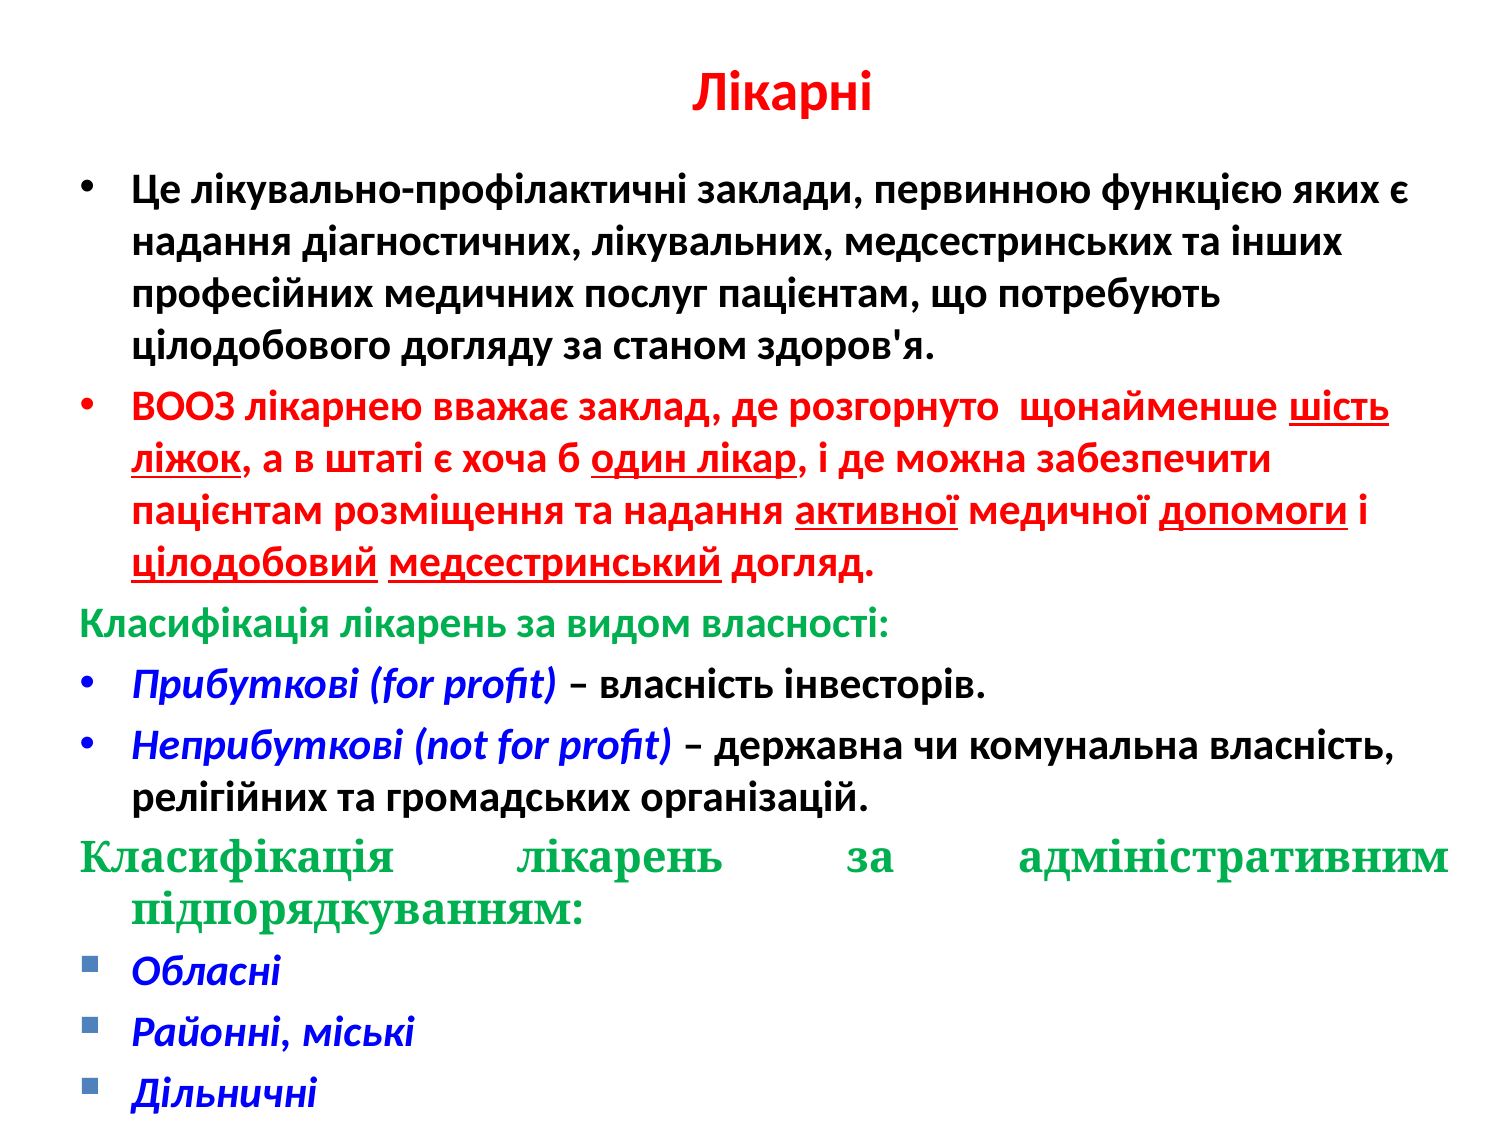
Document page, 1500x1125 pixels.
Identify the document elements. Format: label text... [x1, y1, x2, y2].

text_box Це лікувально-профілактичні заклади, первинною функцією яких є надання діагностичних, лікувальних, медсестринських та інших професійних медичних послуг пацієнтам, що потребують цілодобового догляду за станом здоров'я. ВООЗ лікарнею вважає заклад, де розгорнуто щонайменше шість ліжок, а в штаті є хоча б один лікар, і де можна забезпечити пацієнтам розміщення та надання активної медичної допомоги і цілодобовий медсестринський догляд. Класифікація лікарень за видом власності: Прибуткові (for profit) – власність інвесторів. Неприбуткові (not for profit) – державна чи комунальна власність, релігійних та громадських організацій. Класифікація лікарень за адміністративним підпорядкуванням: Обласні Районні, міські Дільничні [64, 152, 1465, 1125]
text_box Лікарні [75, 45, 1500, 129]
